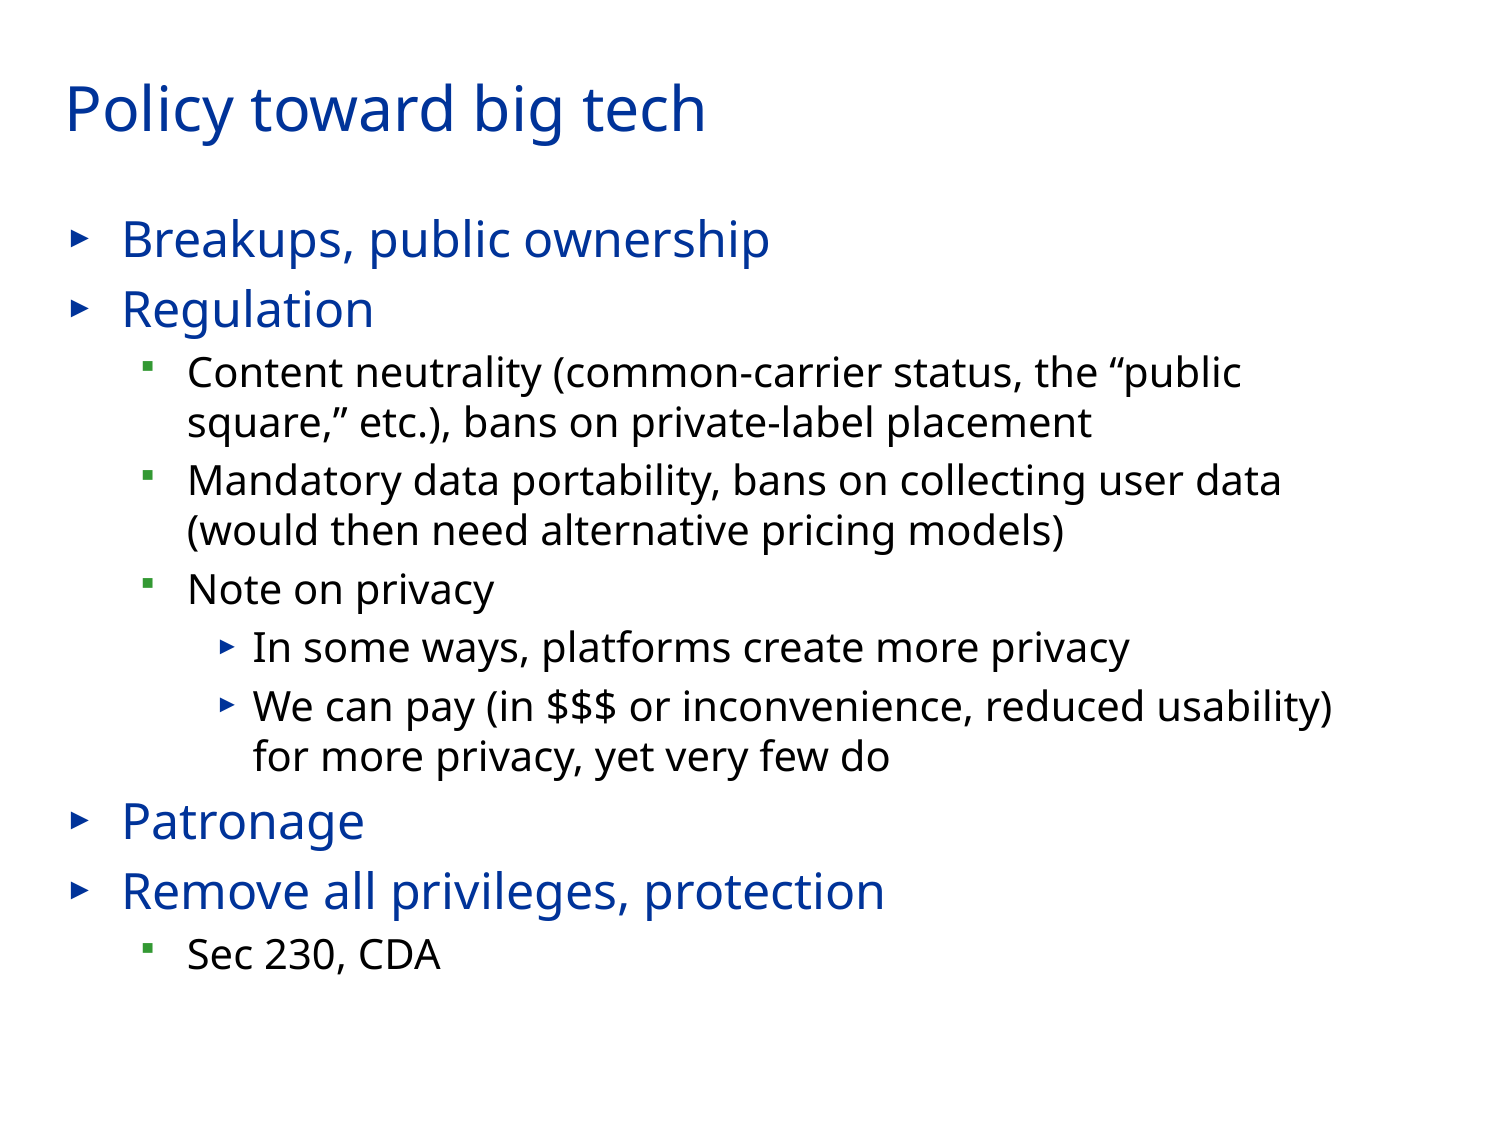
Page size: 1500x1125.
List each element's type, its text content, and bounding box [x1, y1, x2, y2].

title Policy toward big tech [49, 37, 1451, 176]
list Breakups, public ownership Regulation Content neutrality (common-carrier status, the “public square,” etc.), bans on private-label placement Mandatory data portability, bans on collecting user data (would then need alternative pricing models) Note on privacy In some ways, platforms create more privacy We can pay (in $$$ or inconvenience, reduced usability) for more privacy, yet very few do Patronage Remove all privileges, protection Sec 230, CDA [49, 199, 1376, 1038]
